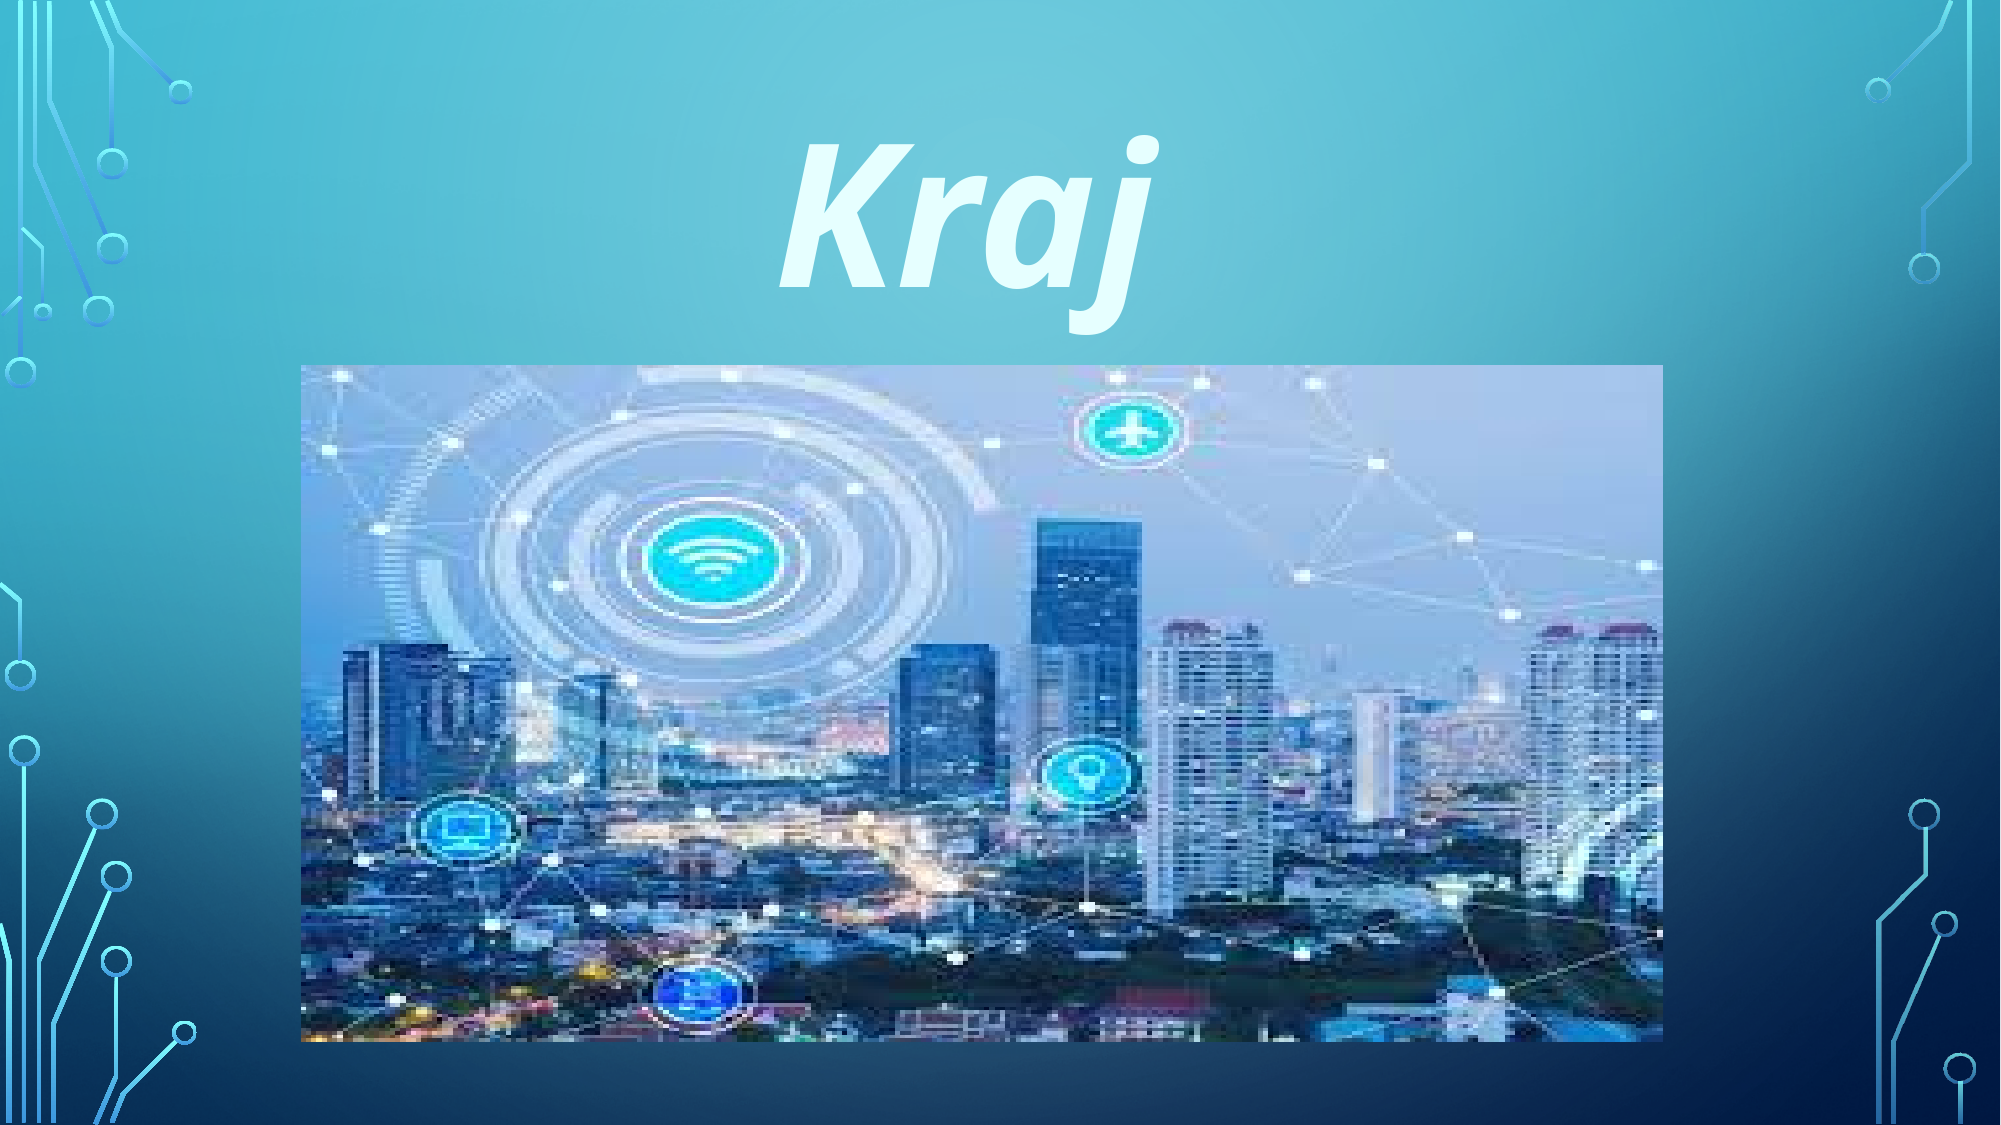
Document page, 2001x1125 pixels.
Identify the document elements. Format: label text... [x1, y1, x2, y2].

title Kraj [187, 101, 1813, 344]
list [301, 364, 1664, 1043]
